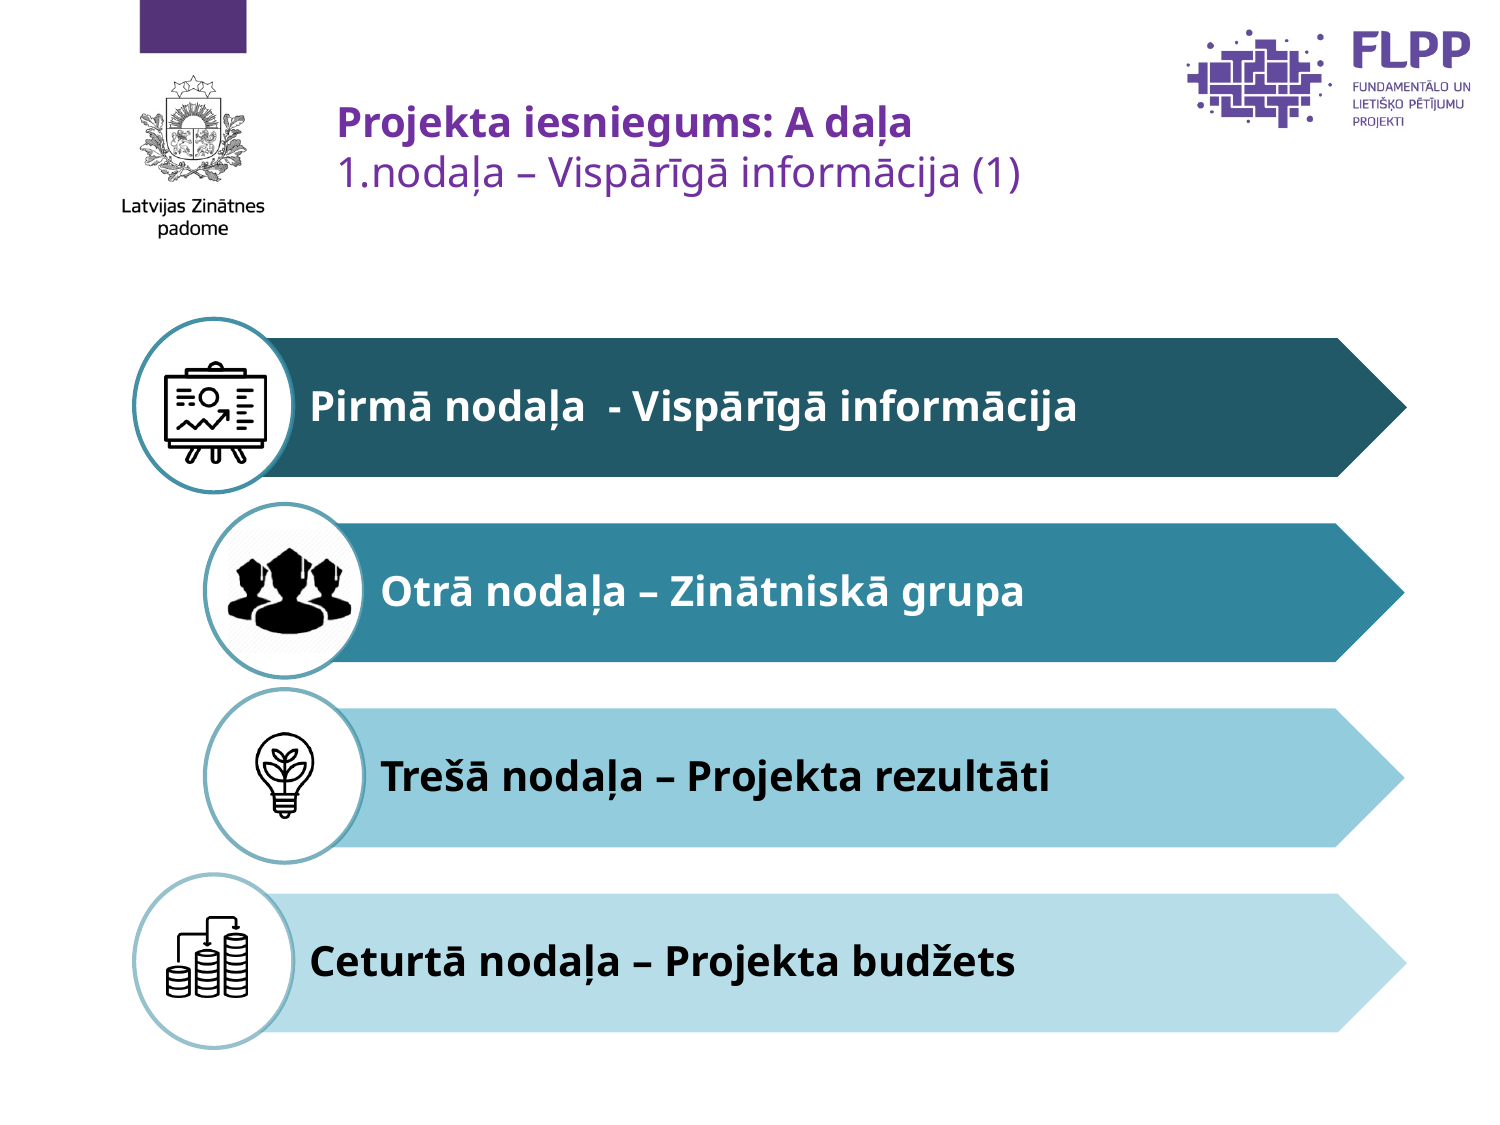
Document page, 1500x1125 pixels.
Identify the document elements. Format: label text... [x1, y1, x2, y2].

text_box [281, 523, 1405, 663]
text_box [210, 337, 1408, 478]
picture [164, 361, 267, 464]
picture [226, 527, 352, 654]
picture [166, 916, 248, 999]
text_box [132, 872, 265, 1051]
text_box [281, 708, 1405, 848]
picture [48, 0, 338, 321]
text_box [132, 316, 265, 495]
picture [1156, 0, 1500, 159]
text_box [202, 687, 335, 865]
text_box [210, 893, 1408, 1033]
picture [241, 732, 328, 819]
title Projekta iesniegums: A daļa 1.nodaļa – Vispārīgā informācija (1) [320, 88, 1321, 259]
text_box [237, 663, 320, 680]
text_box [202, 536, 220, 646]
text_box [228, 501, 336, 526]
